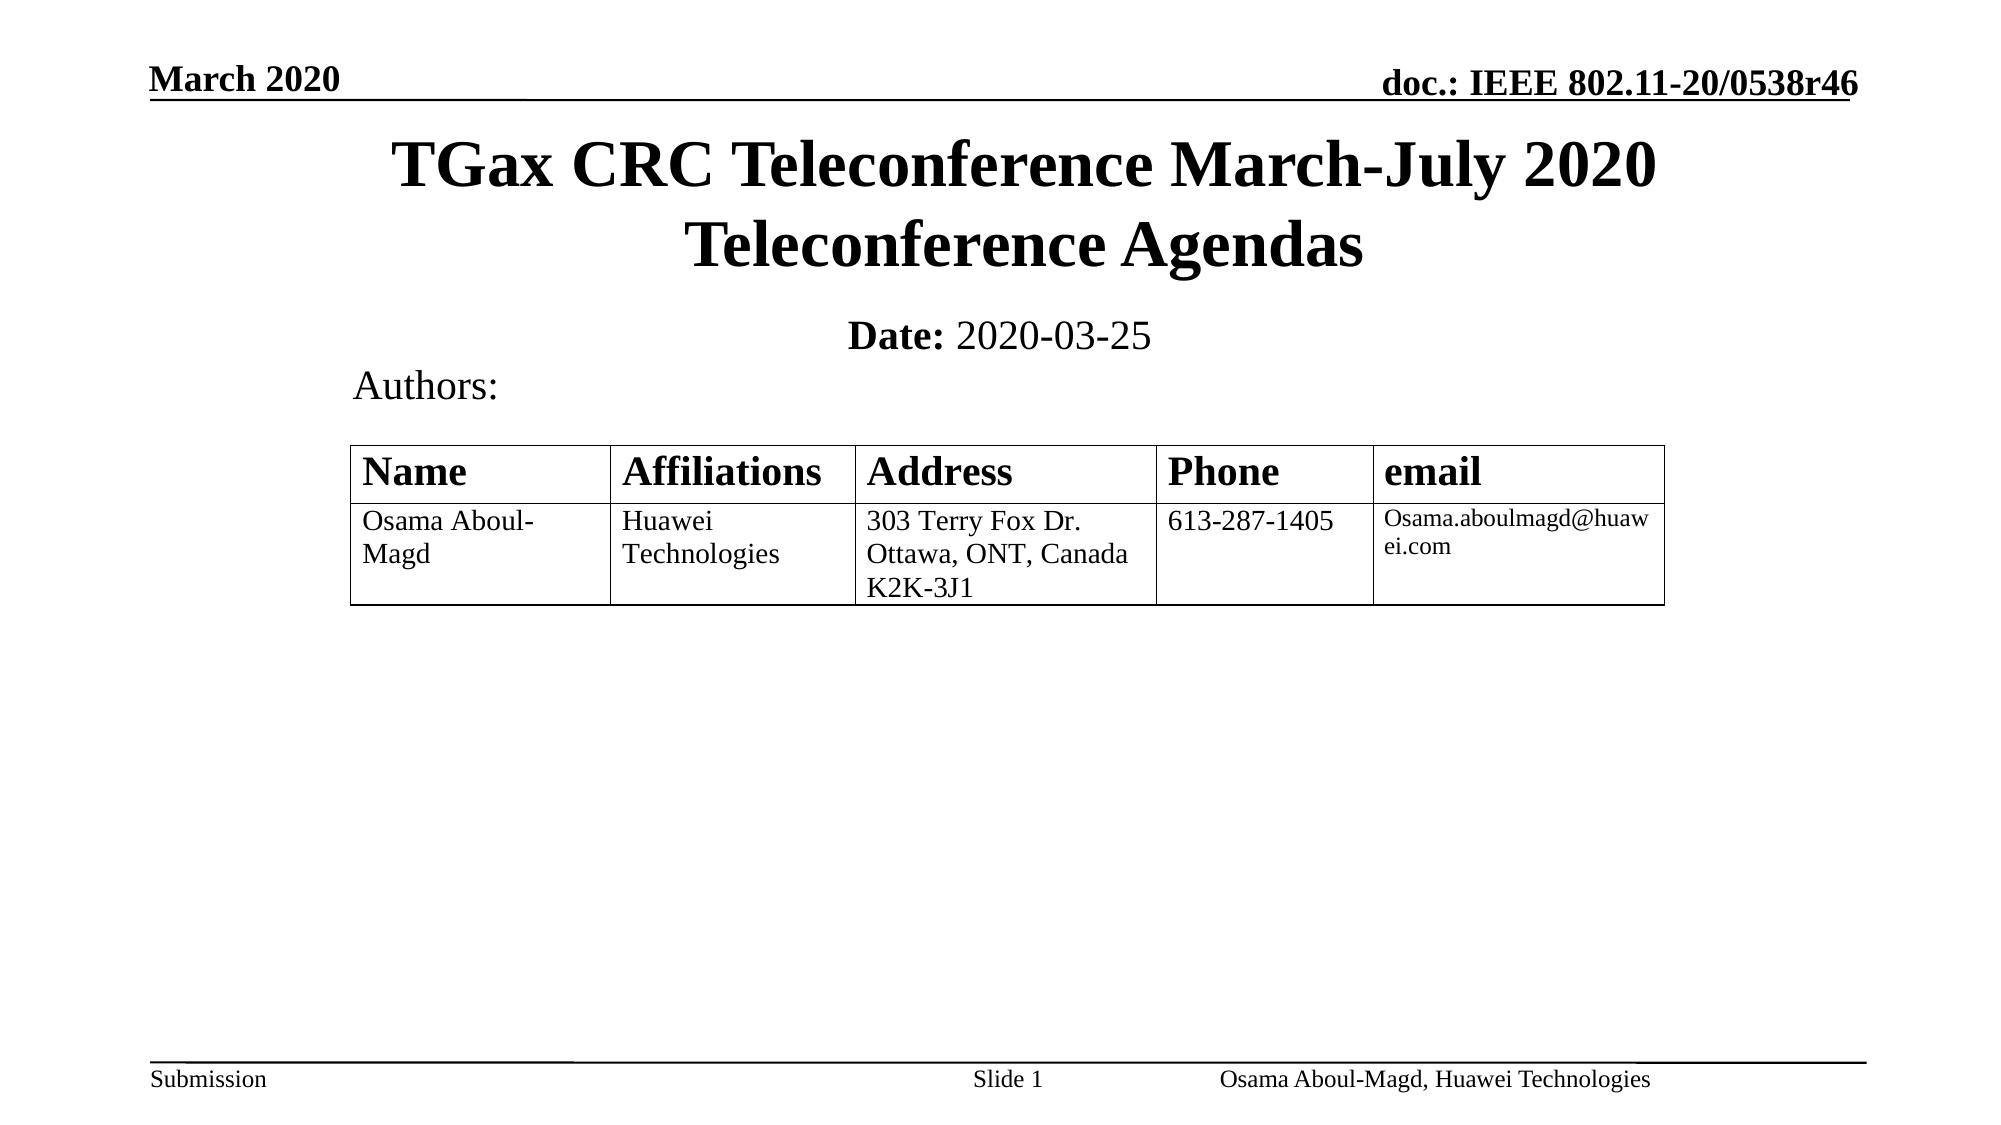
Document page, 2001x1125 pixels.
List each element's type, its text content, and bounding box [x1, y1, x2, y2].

slide_number Slide 1 [950, 1061, 1067, 1123]
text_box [335, 445, 1696, 863]
title TGax CRC Teleconference March-July 2020 Teleconference Agendas [299, 112, 1751, 288]
list Date: 2020-03-25 [362, 299, 1638, 366]
text_box Authors: [337, 349, 575, 413]
footer Osama Aboul-Magd, Huawei Technologies [1152, 1061, 1652, 1093]
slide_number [148, 53, 527, 100]
